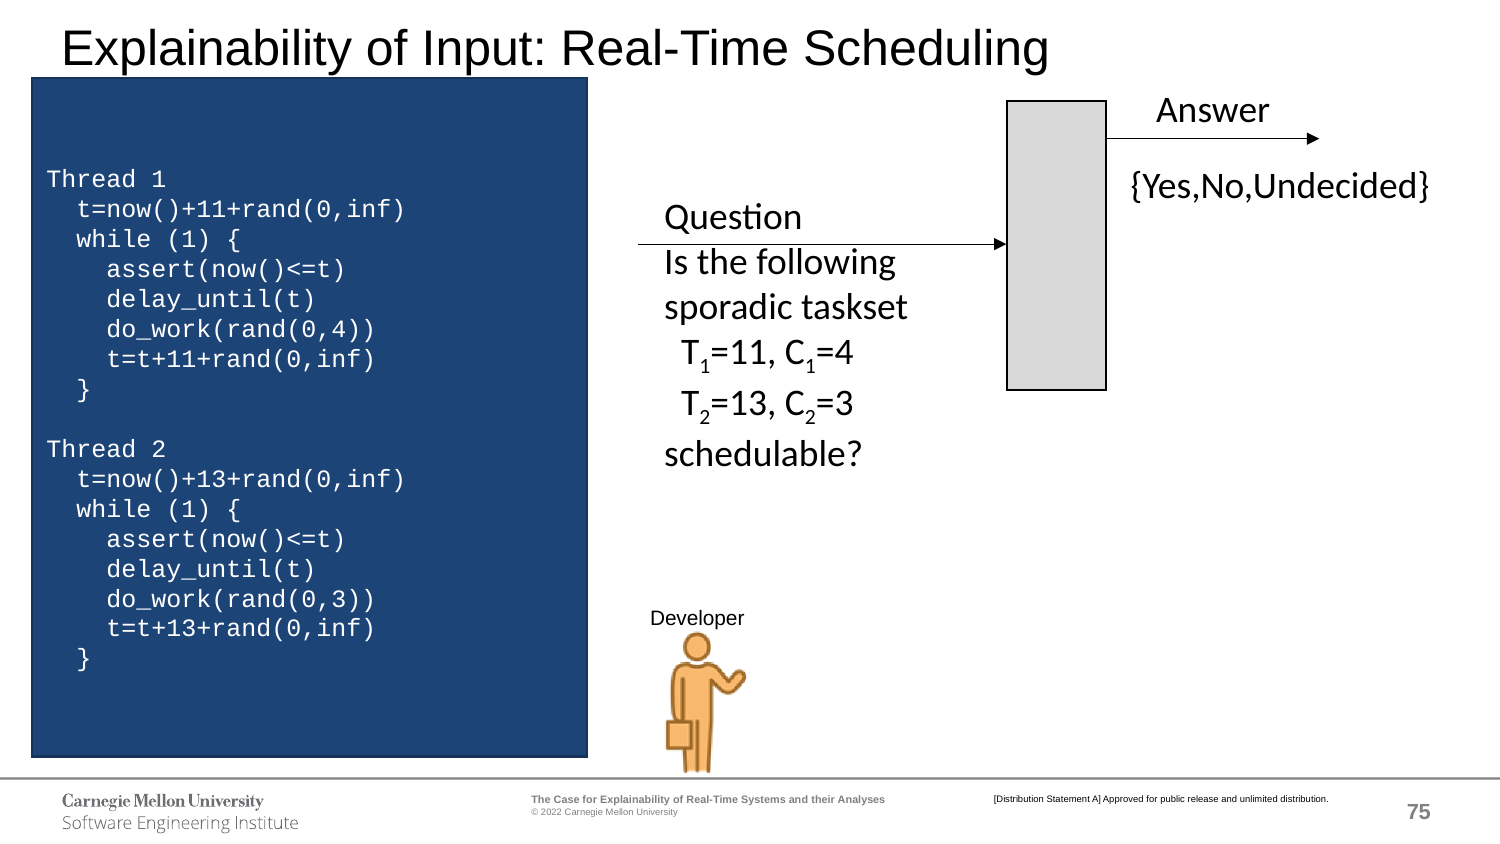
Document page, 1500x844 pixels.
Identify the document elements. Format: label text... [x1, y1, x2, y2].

text_box Question Is the following sporadic taskset T1=11, C1=4 T2=13, C2=3 schedulable? [649, 184, 996, 244]
text_box Explainability of Input: Real-Time Scheduling [46, 14, 1434, 84]
text_box [1006, 100, 1107, 391]
text_box Question Is the following sporadic taskset T1=11, C1=4 T2=13, C2=3 schedulable? [649, 245, 996, 482]
picture [662, 629, 748, 774]
text_box Answer [1107, 78, 1320, 138]
text_box Thread 1 t=now()+11+rand(0,inf) while (1) { assert(now()<=t) delay_until(t) do_work(rand(0,4)) t=t+11+rand(0,inf) } Thread 2 t=now()+13+rand(0,inf) while (1) { assert(now()<=t) delay_until(t) do_work(rand(0,3)) t=t+13+rand(0,inf) } [31, 77, 588, 758]
text_box Developer [638, 604, 756, 630]
text_box {Yes,No,Undecided} [1106, 153, 1454, 214]
